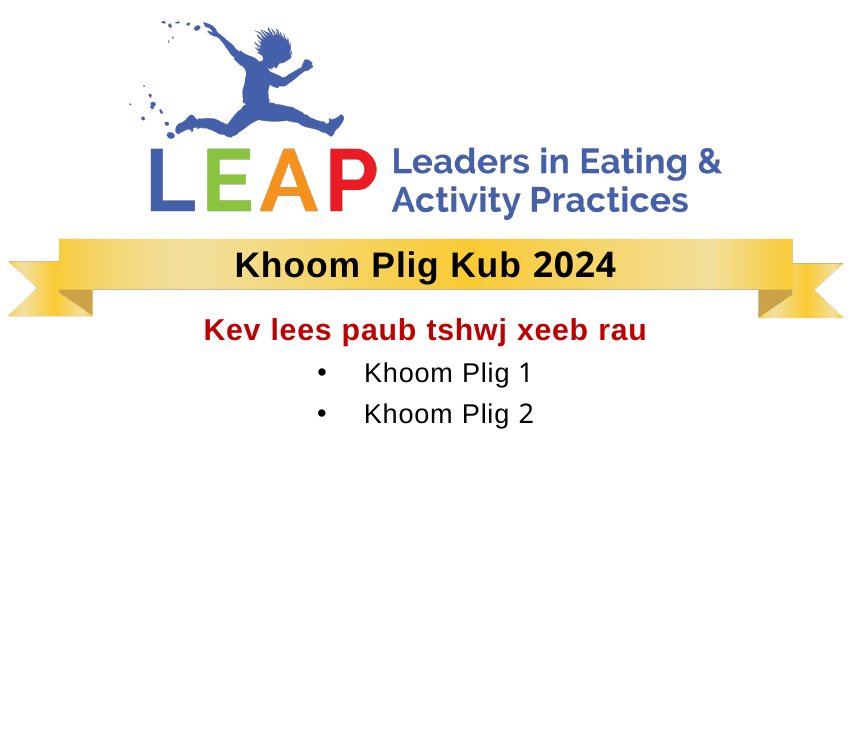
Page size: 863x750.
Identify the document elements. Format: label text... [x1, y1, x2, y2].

list Kev lees paub tshwj xeeb rau Khoom Plig 1 Khoom Plig 2 [92, 307, 759, 603]
title Khoom Plig Kub 2024 [60, 239, 791, 293]
picture [1, 0, 863, 338]
